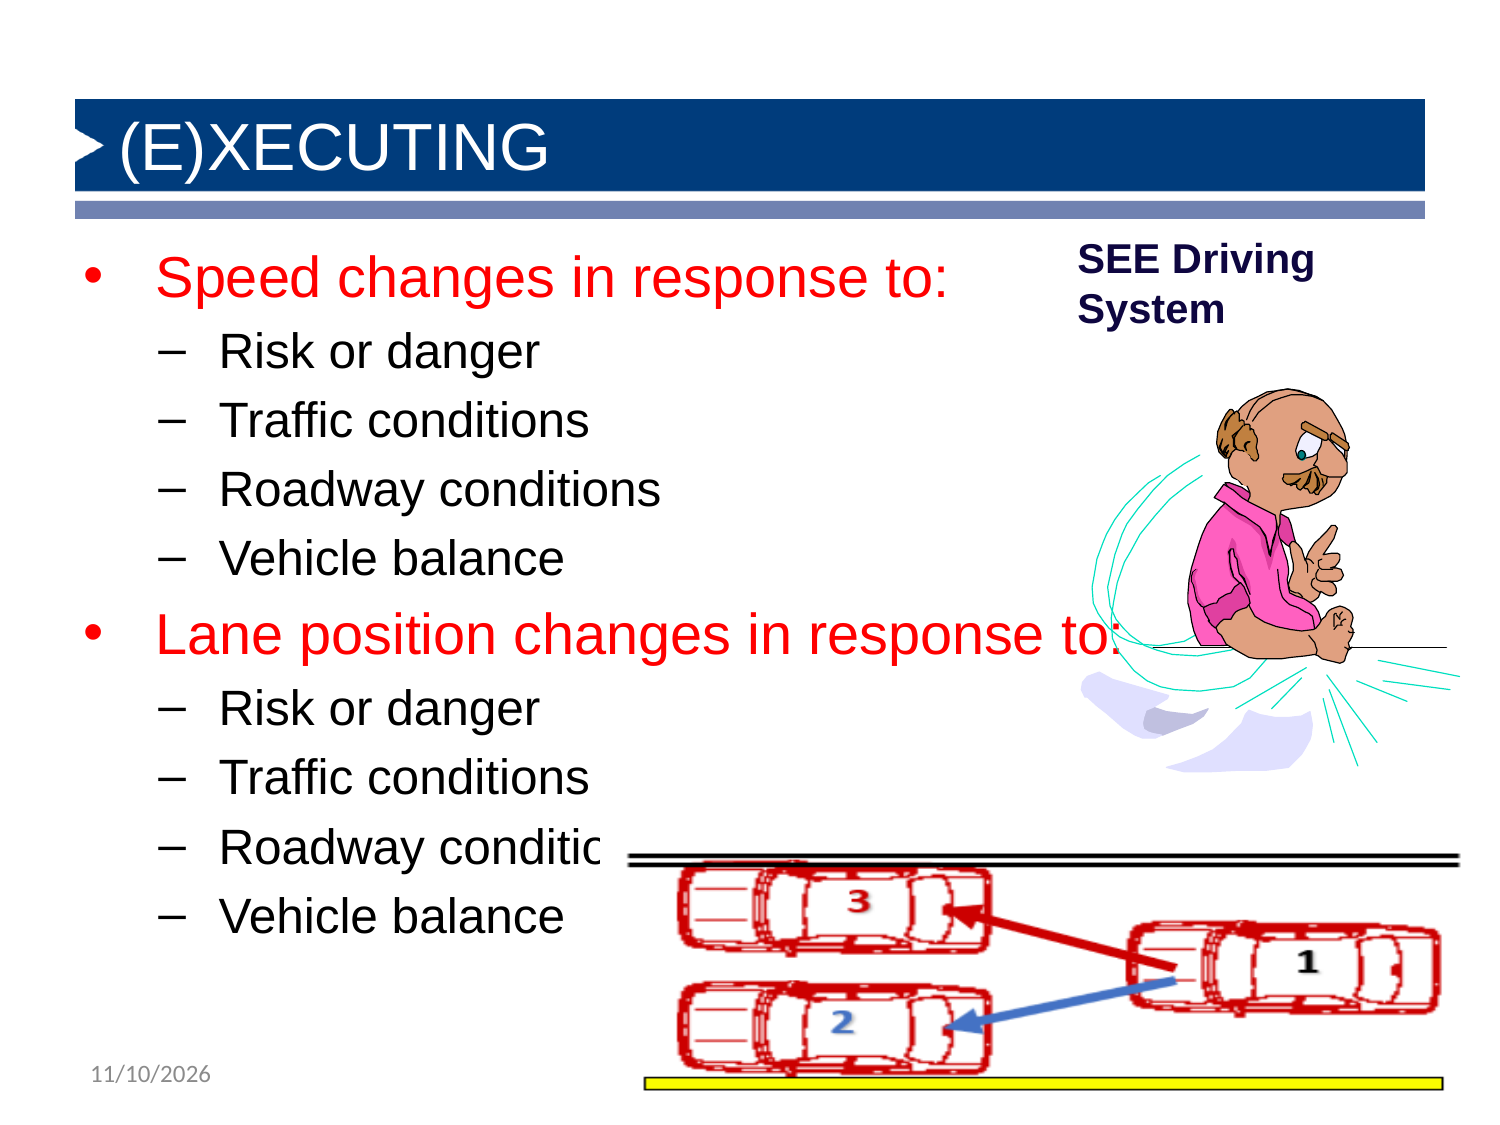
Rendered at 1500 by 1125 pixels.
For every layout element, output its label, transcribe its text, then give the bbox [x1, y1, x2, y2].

picture [599, 837, 1491, 1111]
title (E)XECUTING [75, 50, 1425, 232]
list Speed changes in response to: Risk or danger Traffic conditions Roadway conditions Vehicle balance Lane position changes in response to: Risk or danger Traffic conditions Roadway conditions Vehicle balance [69, 232, 1344, 958]
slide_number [75, 1042, 425, 1103]
text_box SEE Driving System [1062, 224, 1491, 340]
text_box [1079, 387, 1462, 774]
